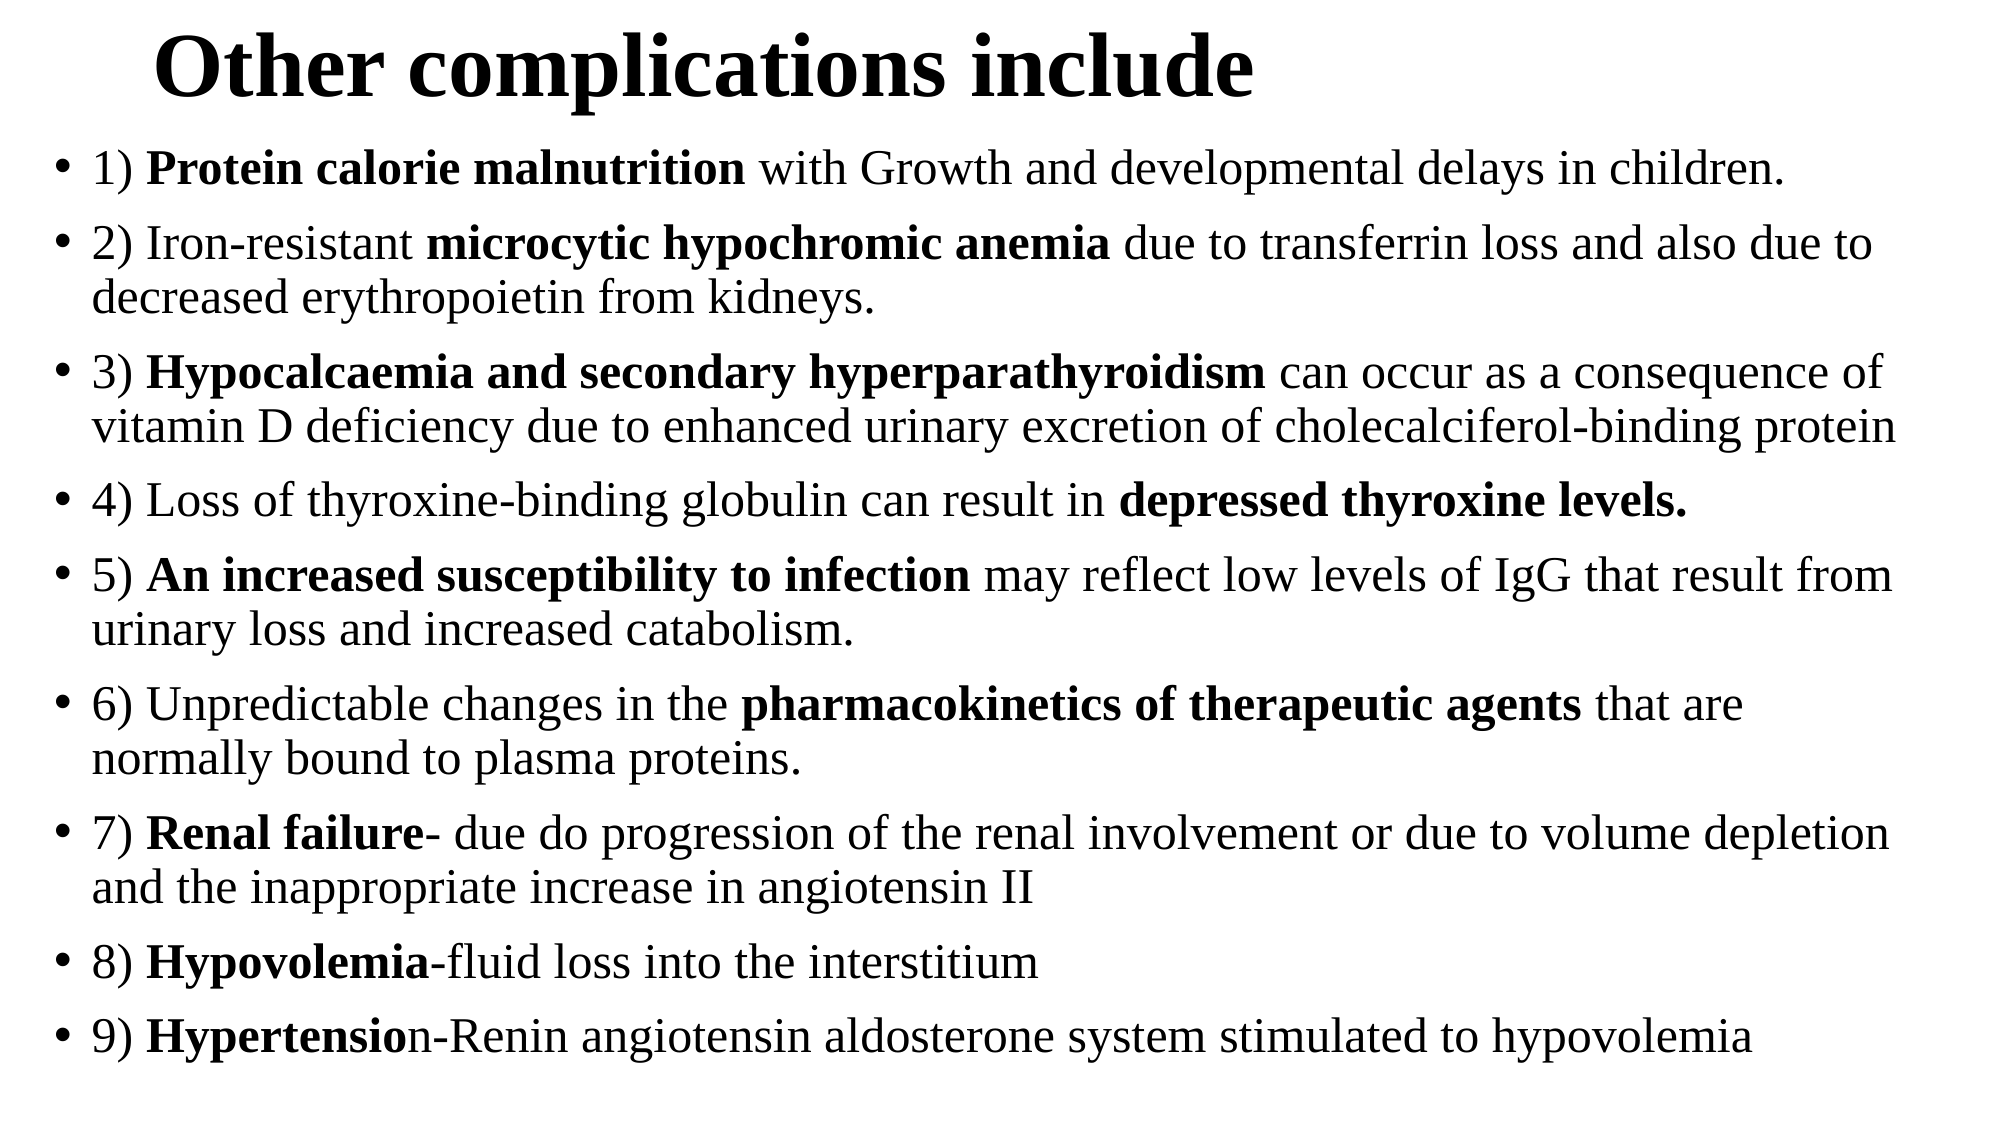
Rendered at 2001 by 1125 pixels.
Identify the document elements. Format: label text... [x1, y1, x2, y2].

title Other complications include [137, 0, 1863, 133]
list 1) Protein calorie malnutrition with Growth and developmental delays in children. 2) Iron-resistant microcytic hypochromic anemia due to transferrin loss and also due to decreased erythropoietin from kidneys. 3) Hypocalcaemia and secondary hyperparathyroidism can occur as a consequence of vitamin D deficiency due to enhanced urinary excretion of cholecalciferol-binding protein 4) Loss of thyroxine-binding globulin can result in depressed thyroxine levels. 5) An increased susceptibility to infection may reflect low levels of IgG that result from urinary loss and increased catabolism. 6) Unpredictable changes in the pharmacokinetics of therapeutic agents that are normally bound to plasma proteins. 7) Renal failure- due do progression of the renal involvement or due to volume depletion and the inappropriate increase in angiotensin II 8) Hypovolemia-fluid loss into the interstitium 9) Hypertension-Renin angiotensin aldosterone system stimulated to hypovolemia [39, 133, 1925, 1125]
